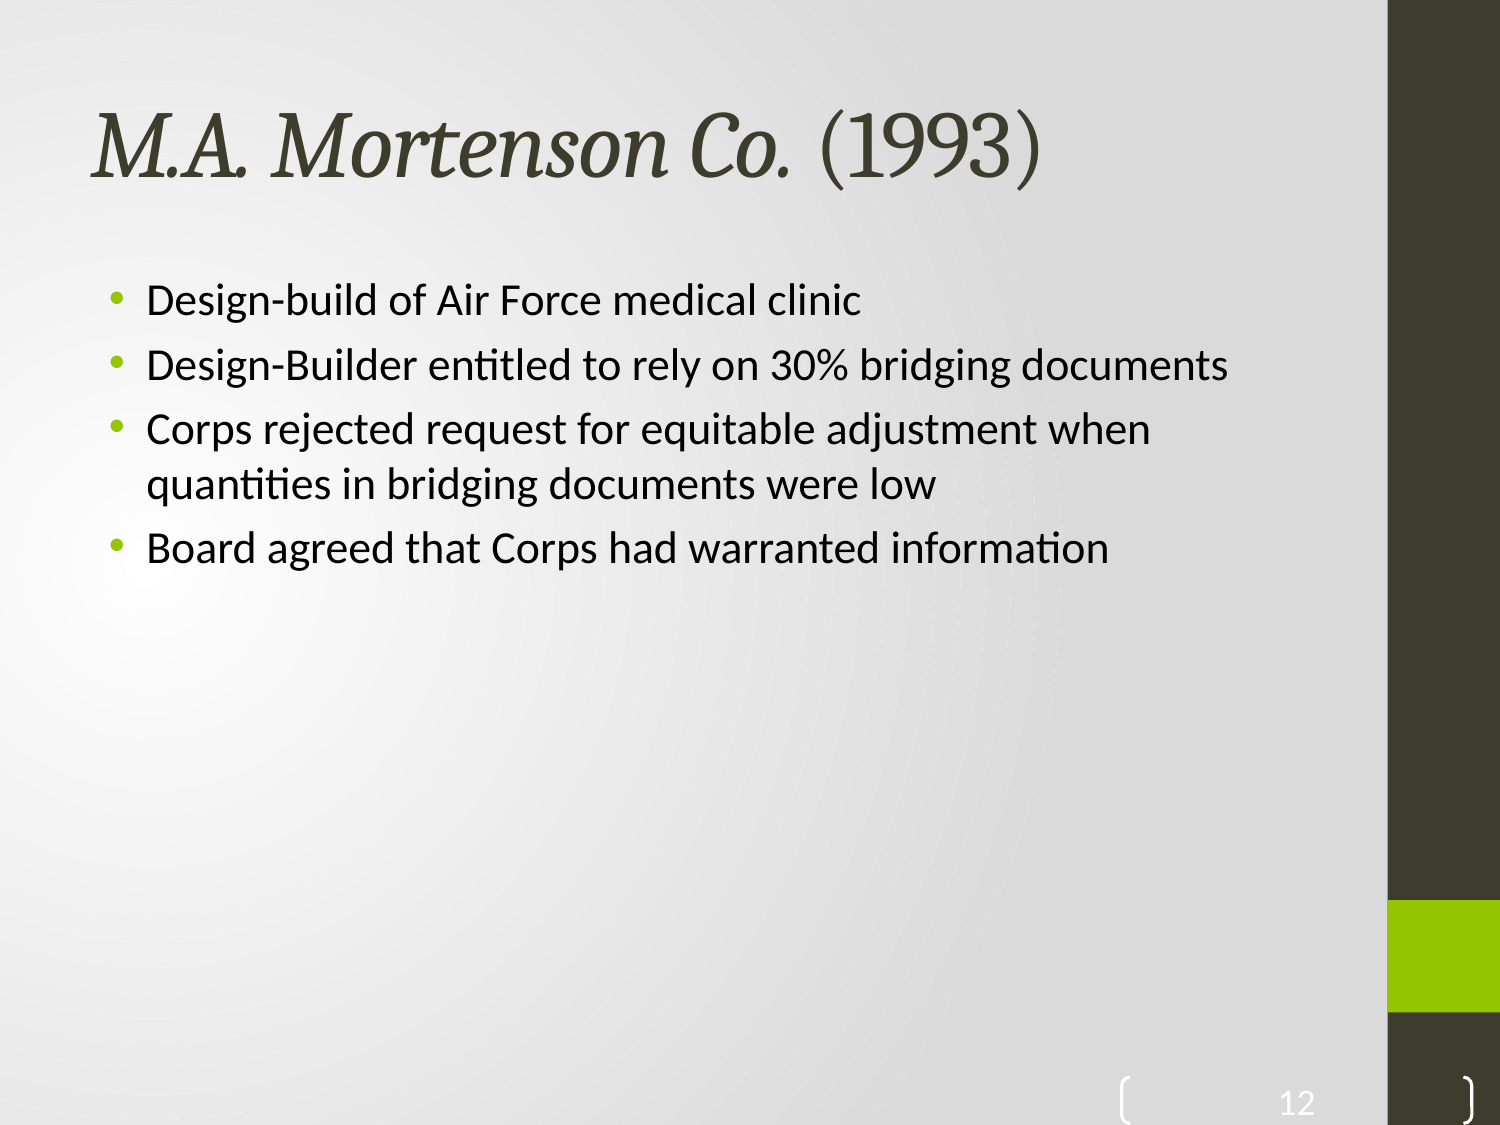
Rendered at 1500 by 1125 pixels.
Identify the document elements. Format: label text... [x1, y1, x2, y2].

slide_number 12 [1120, 1075, 1474, 1125]
list Design-build of Air Force medical clinic Design-Builder entitled to rely on 30% bridging documents Corps rejected request for equitable adjustment when quantities in bridging documents were low Board agreed that Corps had warranted information [75, 262, 1325, 1050]
title M.A. Mortenson Co. (1993) [75, 45, 1325, 233]
